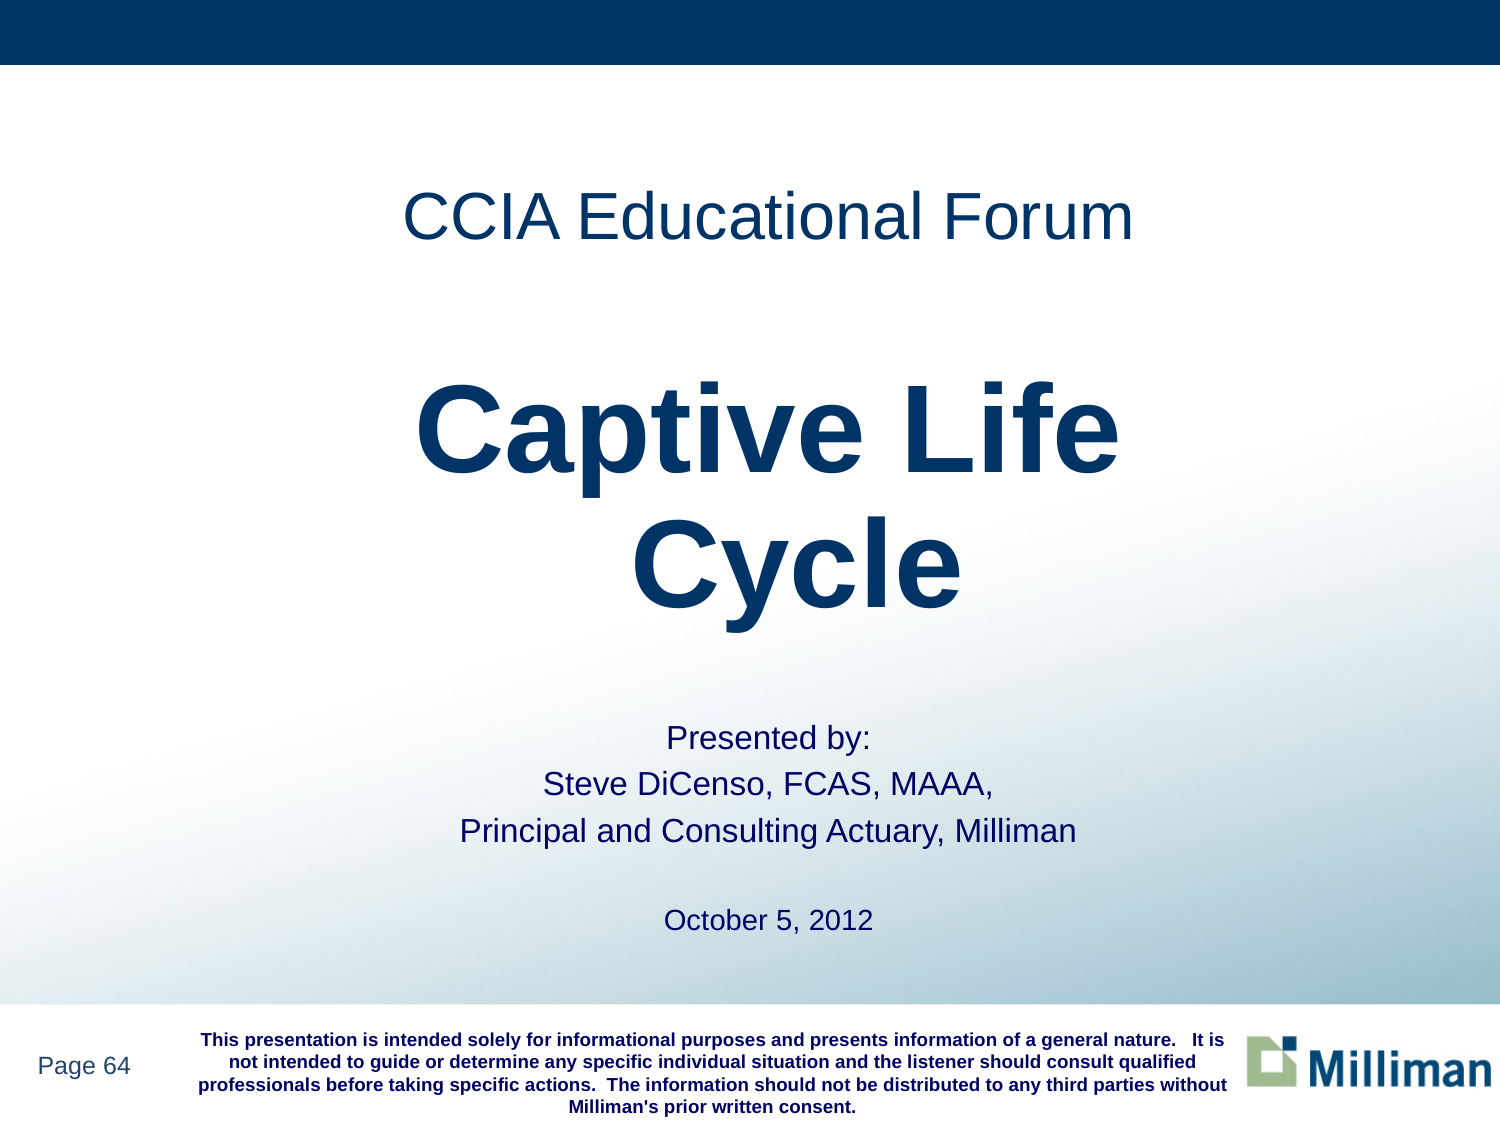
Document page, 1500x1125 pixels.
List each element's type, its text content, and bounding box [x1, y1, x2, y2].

picture [0, 65, 1500, 1004]
picture [1237, 1025, 1500, 1099]
text_box CCIA Educational Forum Captive Life Cycle Presented by: Steve DiCenso, FCAS, MAAA, Principal and Consulting Actuary, Milliman October 5, 2012 [225, 174, 1313, 1000]
